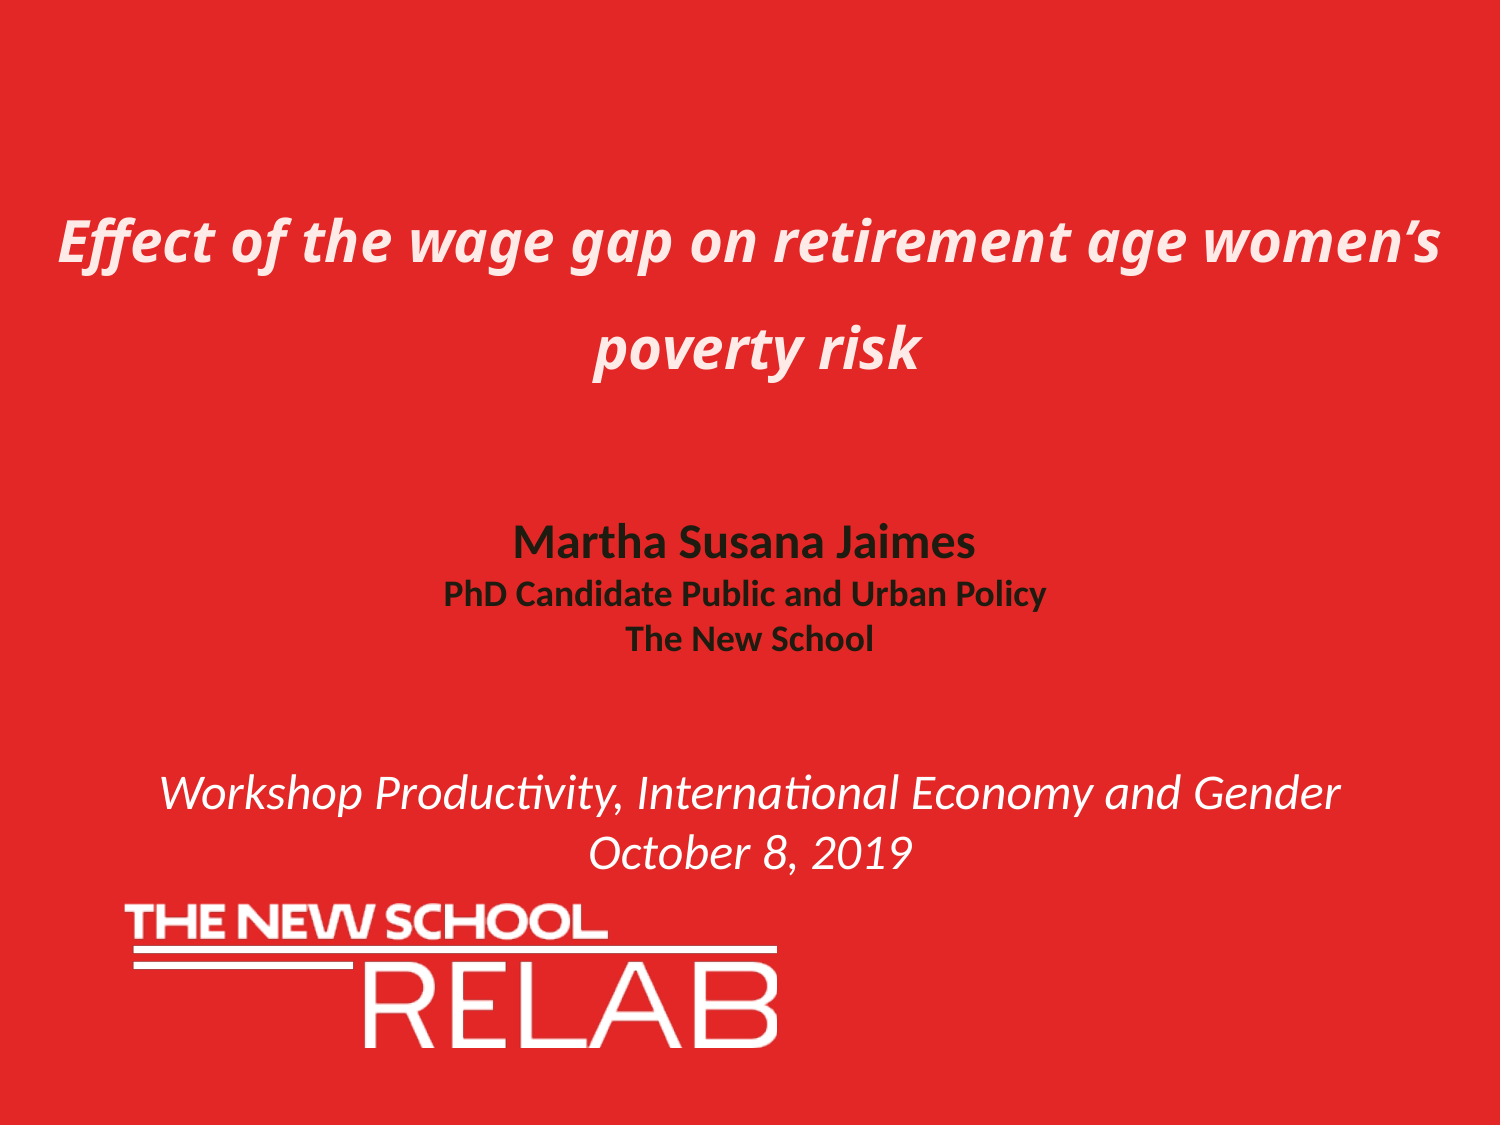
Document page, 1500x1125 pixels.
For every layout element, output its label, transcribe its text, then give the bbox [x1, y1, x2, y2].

text_box Martha Susana Jaimes PhD Candidate Public and Urban Policy The New School [288, 501, 1212, 667]
text_box Effect of the wage gap on retirement age women’s poverty risk [0, 196, 1500, 333]
text_box Workshop Productivity, International Economy and Gender October 8, 2019 [53, 752, 1447, 887]
